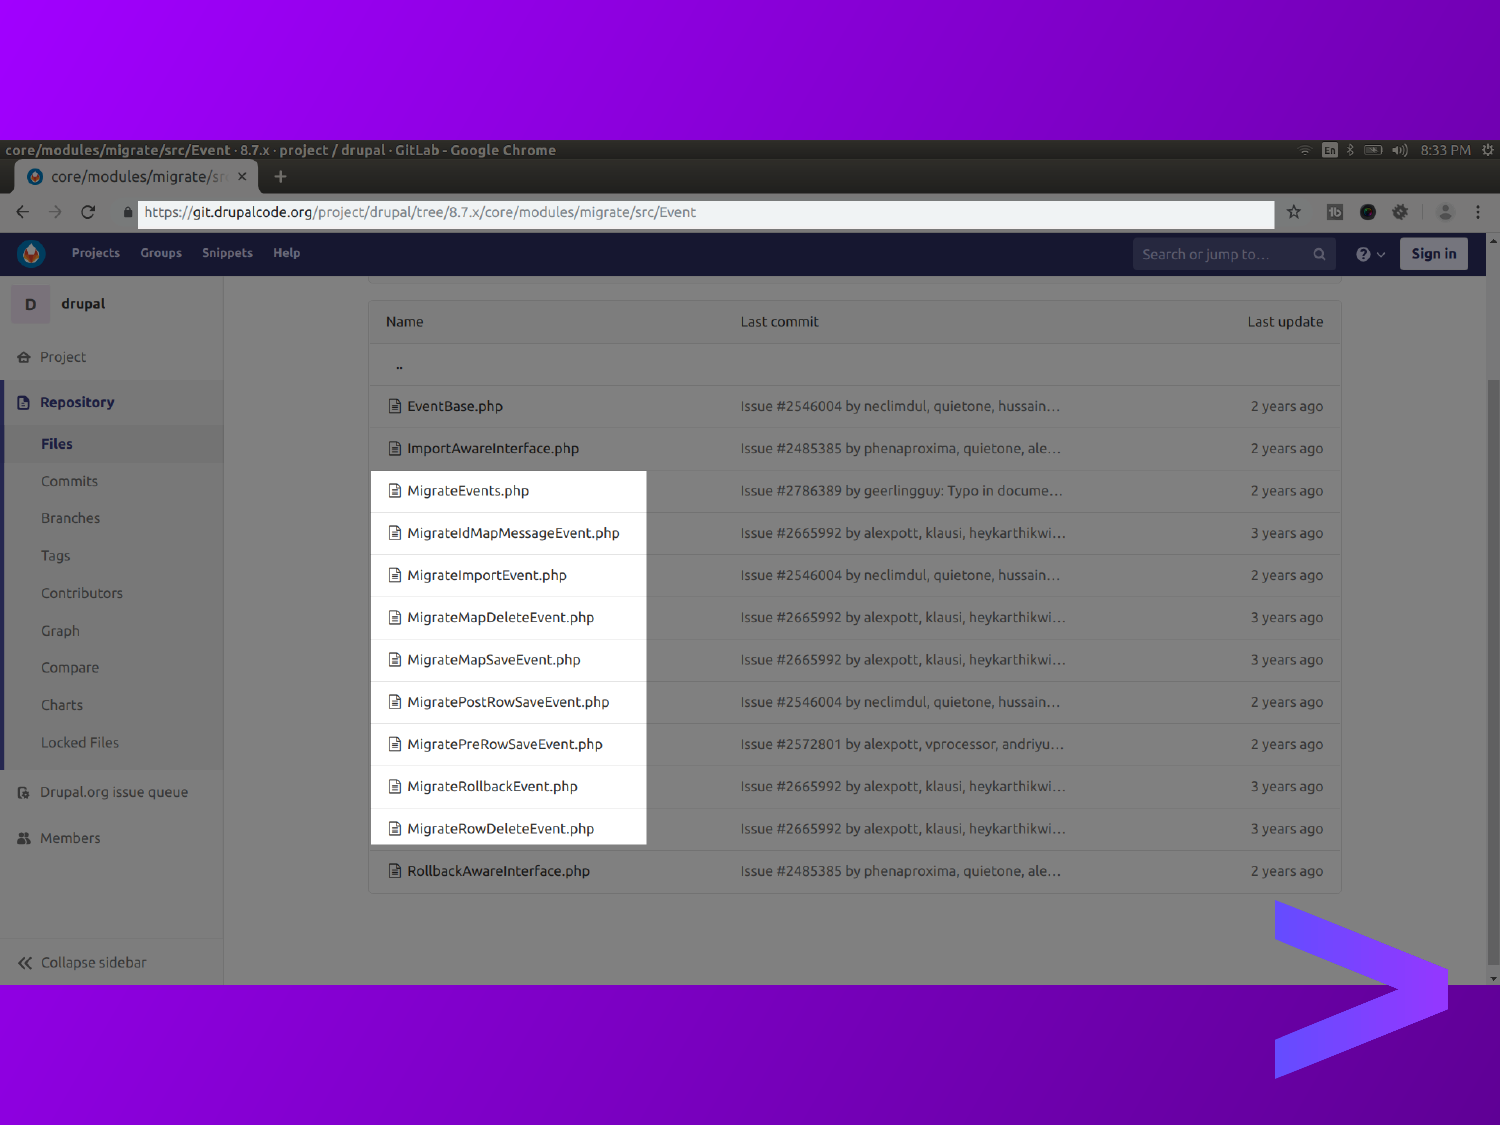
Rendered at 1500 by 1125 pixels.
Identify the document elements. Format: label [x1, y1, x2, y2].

picture [0, 140, 1500, 985]
text_box [1275, 985, 1448, 1079]
